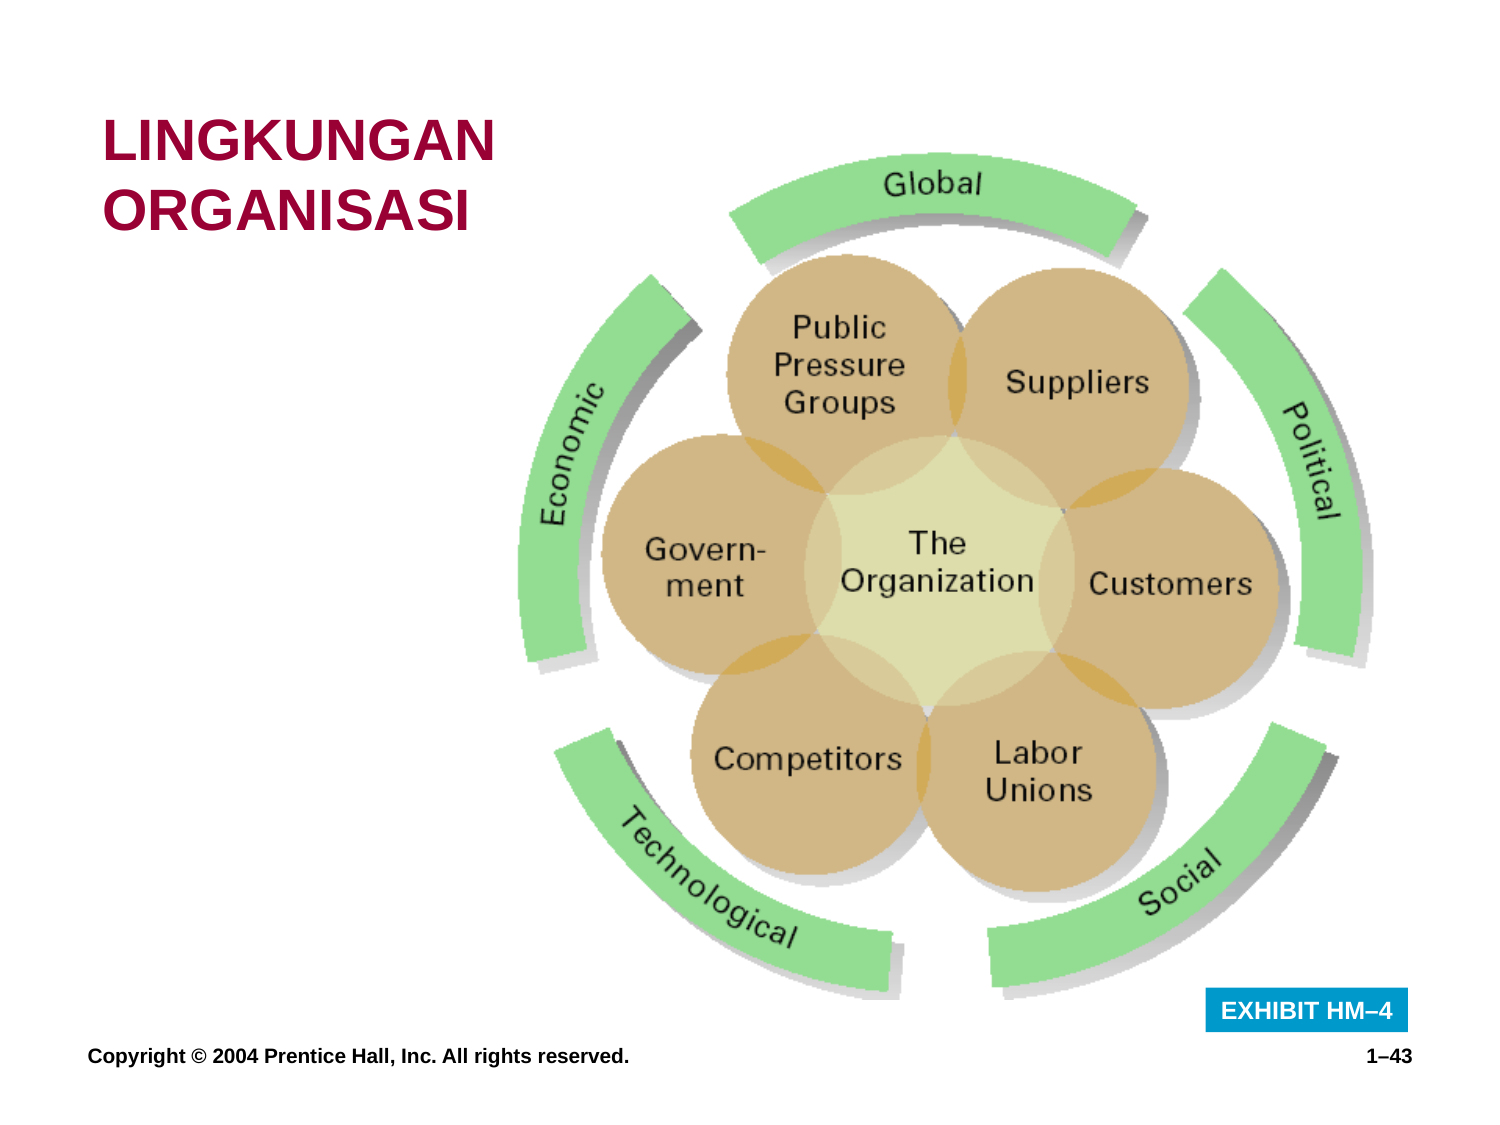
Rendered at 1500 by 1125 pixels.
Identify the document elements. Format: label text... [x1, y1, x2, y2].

title LINGKUNGAN ORGANISASI [87, 94, 751, 299]
slide_number 1– [1049, 999, 1413, 1076]
footer Copyright © 2004 Prentice Hall, Inc. All rights reserved. [87, 999, 751, 1076]
text_box EXHIBIT HM–4 [1380, 987, 1408, 999]
picture [512, 148, 1380, 1000]
